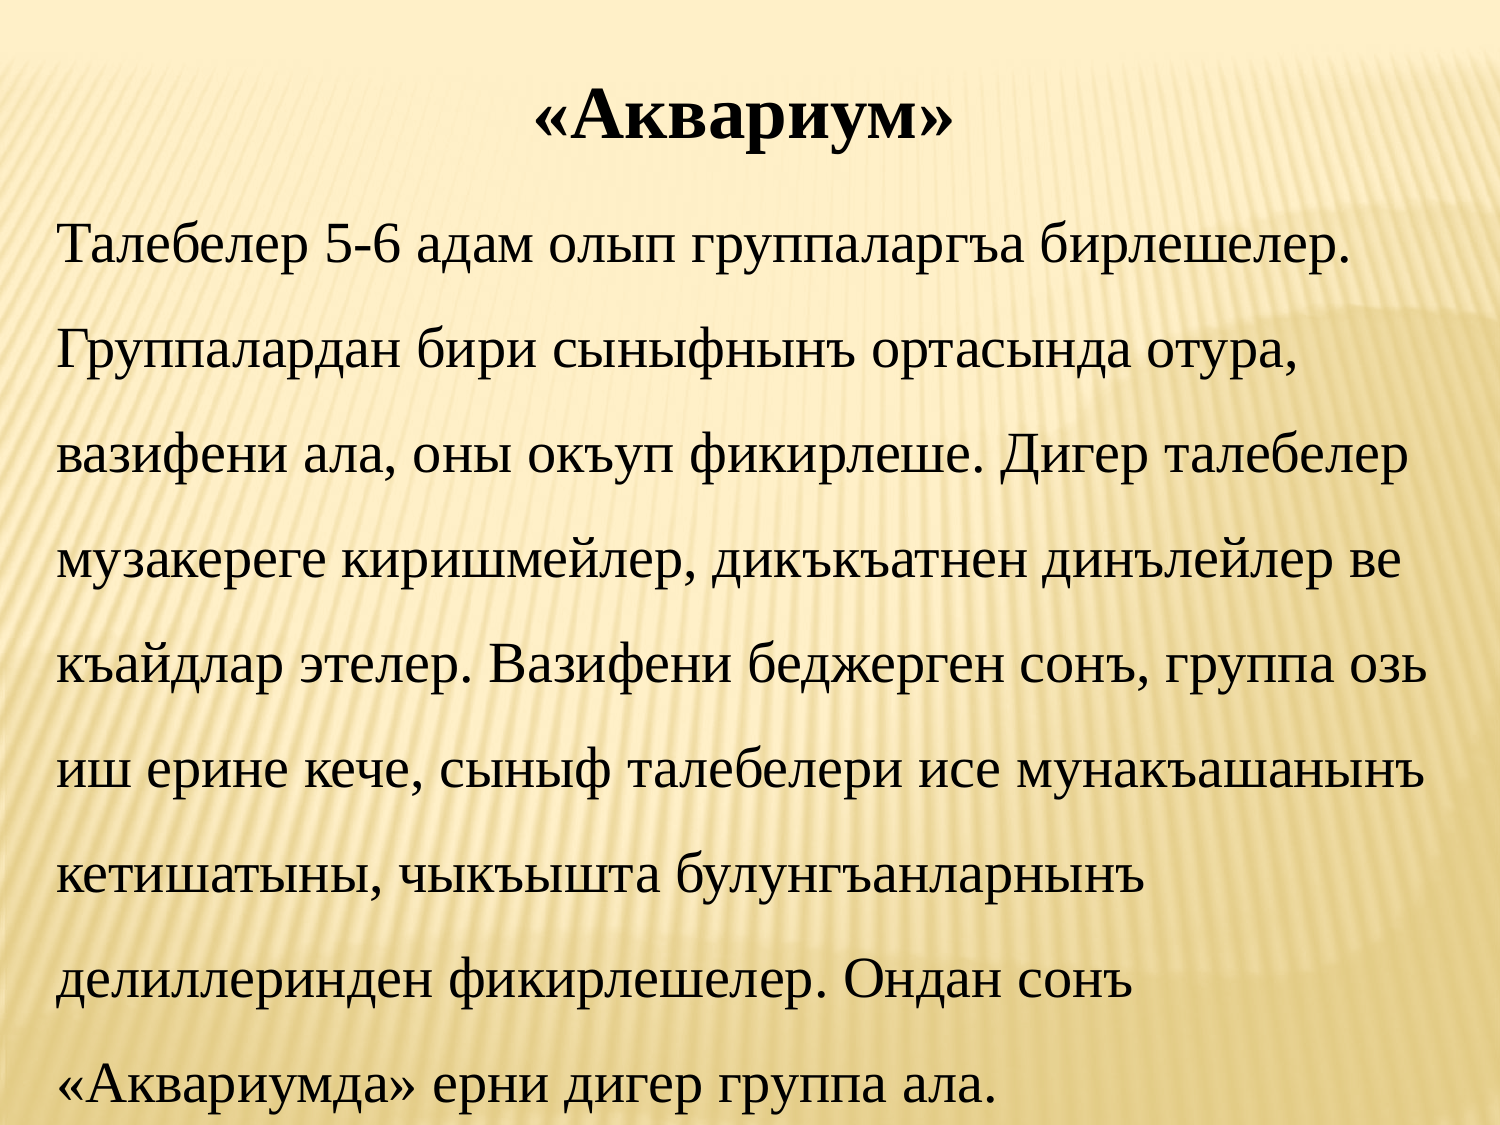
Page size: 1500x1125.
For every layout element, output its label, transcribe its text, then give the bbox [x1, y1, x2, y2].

text_box «Аквариум» Талебелер 5-6 адам олып группаларгъа бирлешелер. Группалардан бири сыныфнынъ ортасында отура, вазифени ала, оны окъуп фикирлеше. Дигер талебелер музакереге киришмейлер, дикъкъатнен динълейлер ве къайдлар этелер. Вазифени беджерген сонъ, группа озь иш ерине кече, сыныф талебелери исе мунакъашанынъ кетишатыны, чыкъышта булунгъанларнынъ делиллеринден фикирлешелер. Ондан сонъ «Аквариумда» ерни дигер группа ала. [41, 42, 1447, 1121]
